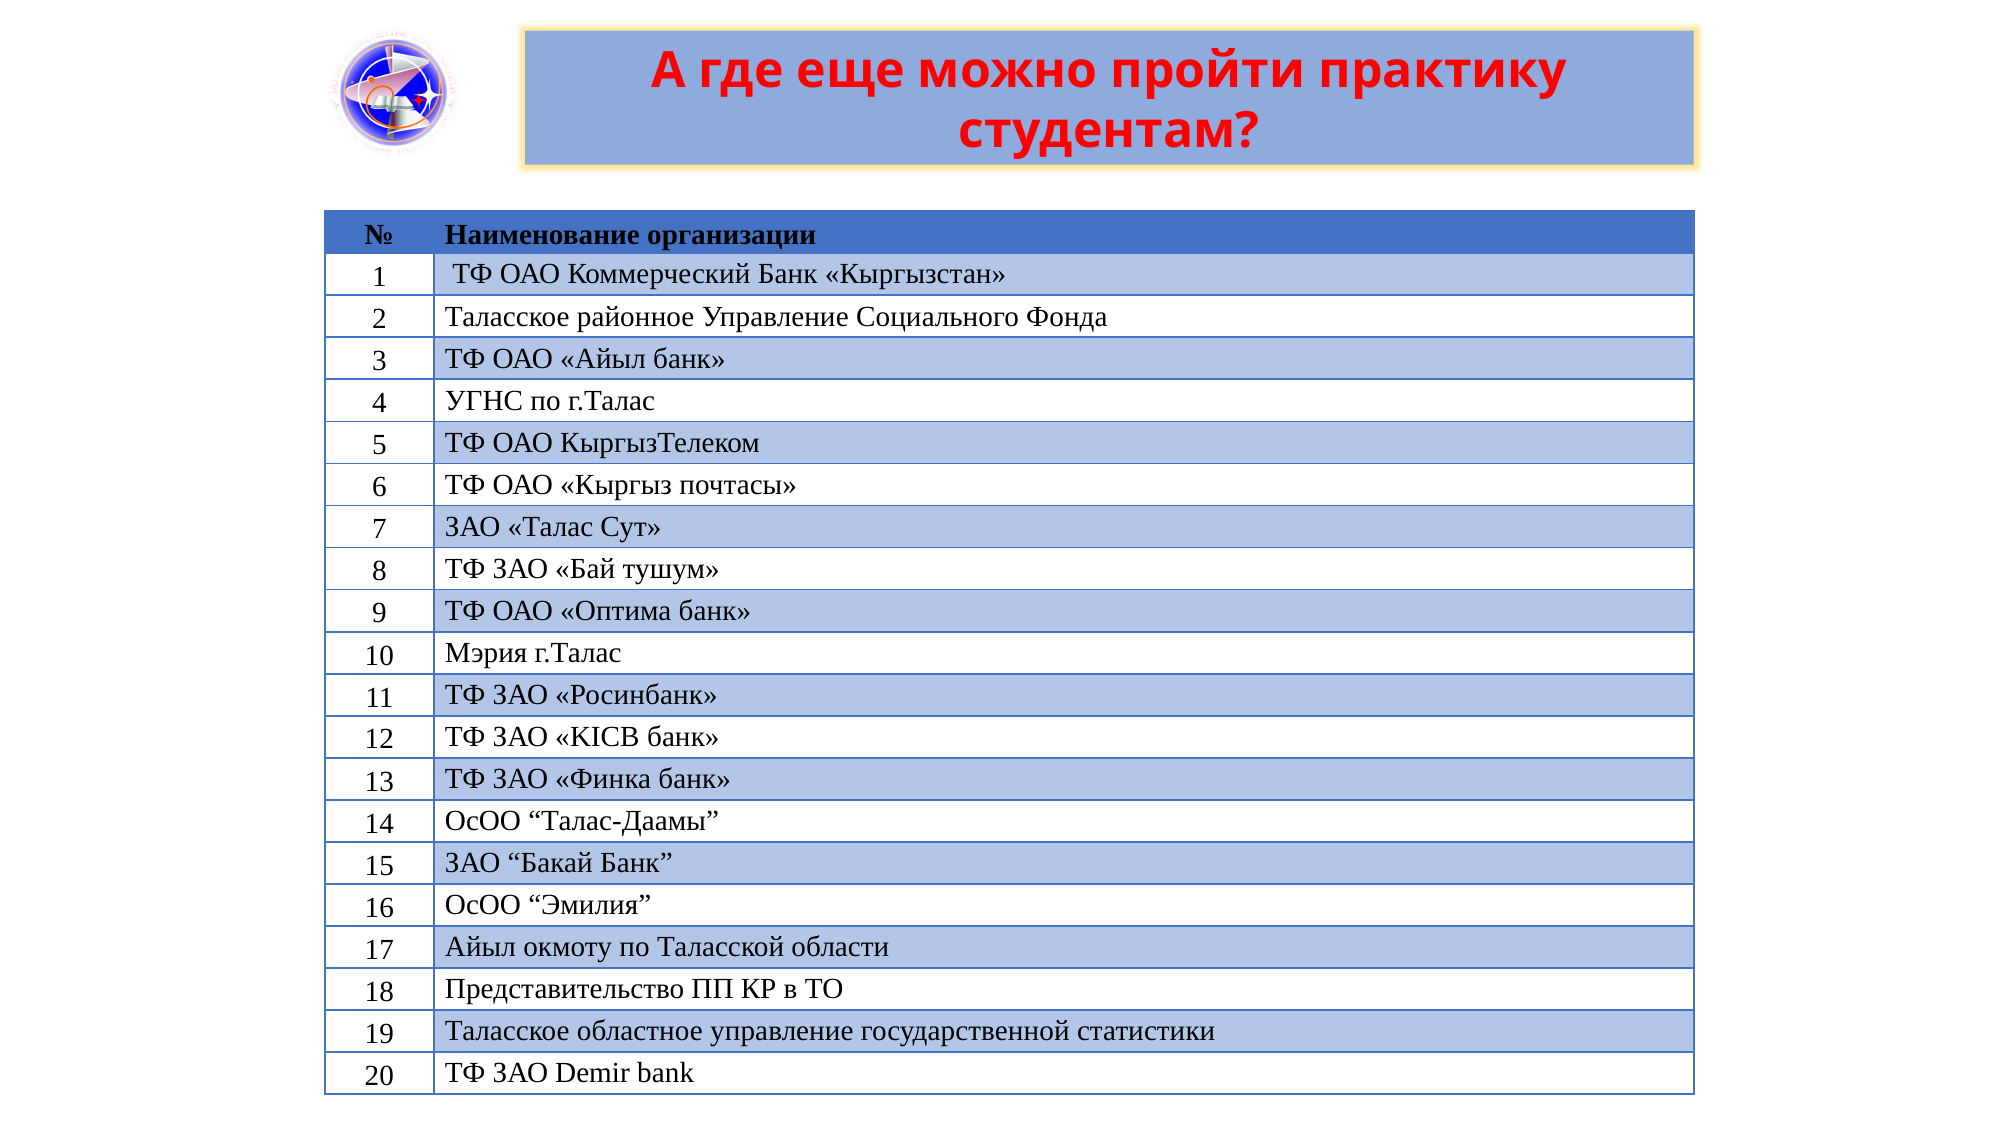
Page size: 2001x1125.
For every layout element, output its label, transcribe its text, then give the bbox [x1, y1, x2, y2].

table_cell 6 [326, 464, 433, 505]
table_cell Таласское областное управление государственной статистики [435, 1011, 1693, 1051]
table_cell 15 [326, 843, 433, 883]
table_cell ТФ ЗАО «Бай тушум» [435, 548, 1693, 589]
table_header № [326, 212, 433, 252]
table_cell 7 [326, 506, 433, 547]
table_cell Мэрия г.Талас [435, 633, 1693, 673]
table_cell УГНС по г.Талас [435, 380, 1693, 421]
table_cell 10 [326, 633, 433, 673]
table_cell 12 [326, 717, 433, 757]
text_box А где еще можно пройти практику студентам? [525, 30, 1694, 165]
table_cell 19 [326, 1011, 433, 1051]
table_cell ОсОО “Талас-Даамы” [435, 801, 1693, 841]
table_cell 5 [326, 422, 433, 463]
table_cell 9 [326, 590, 433, 631]
table_cell 3 [326, 338, 433, 378]
table_cell ТФ ЗАО Demir bank [435, 1053, 1693, 1093]
table_cell ТФ ОАО КыргызТелеком [435, 422, 1693, 463]
table_header Наименование организации [435, 212, 1693, 252]
table_cell ТФ ЗАО «Финка банк» [435, 759, 1693, 799]
table_cell Айыл окмоту по Таласской области [435, 927, 1693, 967]
table_cell 20 [326, 1053, 433, 1093]
table_cell 11 [326, 675, 433, 715]
table_cell 18 [326, 969, 433, 1009]
table_cell 16 [326, 885, 433, 925]
table_cell 8 [326, 548, 433, 589]
table_cell ТФ ЗАО «KICB банк» [435, 717, 1693, 757]
table_cell 17 [326, 927, 433, 967]
table_cell ЗАО «Талас Сут» [435, 506, 1693, 547]
table_cell 1 [326, 254, 433, 294]
picture [321, 20, 466, 165]
table_cell 13 [326, 759, 433, 799]
table_cell ОсОО “Эмилия” [435, 885, 1693, 925]
table_cell ТФ ОАО «Кыргыз почтасы» [435, 464, 1693, 505]
table_cell Представительство ПП КР в ТО [435, 969, 1693, 1009]
table_cell Таласское районное Управление Социального Фонда [435, 296, 1693, 336]
table_cell ТФ ЗАО «Росинбанк» [435, 675, 1693, 715]
table_cell 2 [326, 296, 433, 336]
table_cell ЗАО “Бакай Банк” [435, 843, 1693, 883]
table_cell ТФ ОАО «Оптима банк» [435, 590, 1693, 631]
table_cell ТФ ОАО «Айыл банк» [435, 338, 1693, 378]
table_cell 4 [326, 380, 433, 421]
table_cell 14 [326, 801, 433, 841]
table_cell ТФ ОАО Коммерческий Банк «Кыргызстан» [435, 254, 1693, 294]
